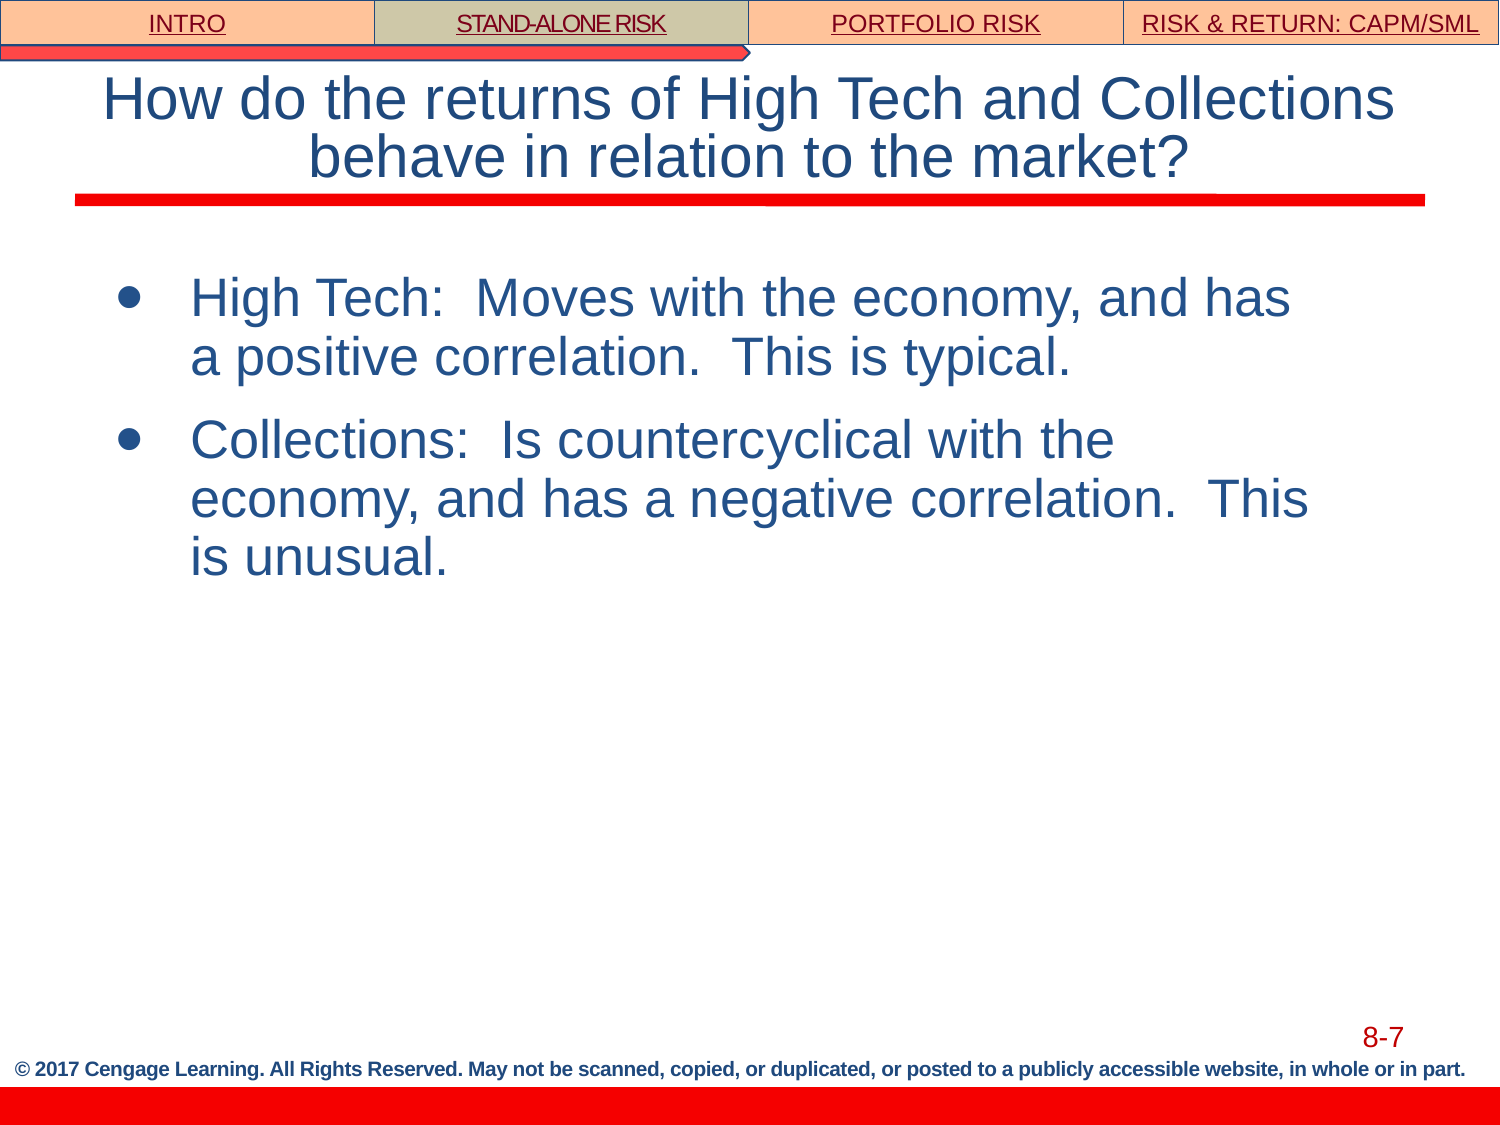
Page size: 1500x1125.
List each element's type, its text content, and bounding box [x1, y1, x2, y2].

list High Tech: Moves with the economy, and has a positive correlation. This is typical. Collections: Is countercyclical with the economy, and has a negative correlation. This is unusual. [100, 262, 1351, 1001]
title How do the returns of High Tech and Collections behave in relation to the market? [74, 63, 1426, 199]
text_box [0, 54, 751, 63]
slide_number 8-7 [1347, 1011, 1500, 1063]
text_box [0, 0, 1499, 46]
